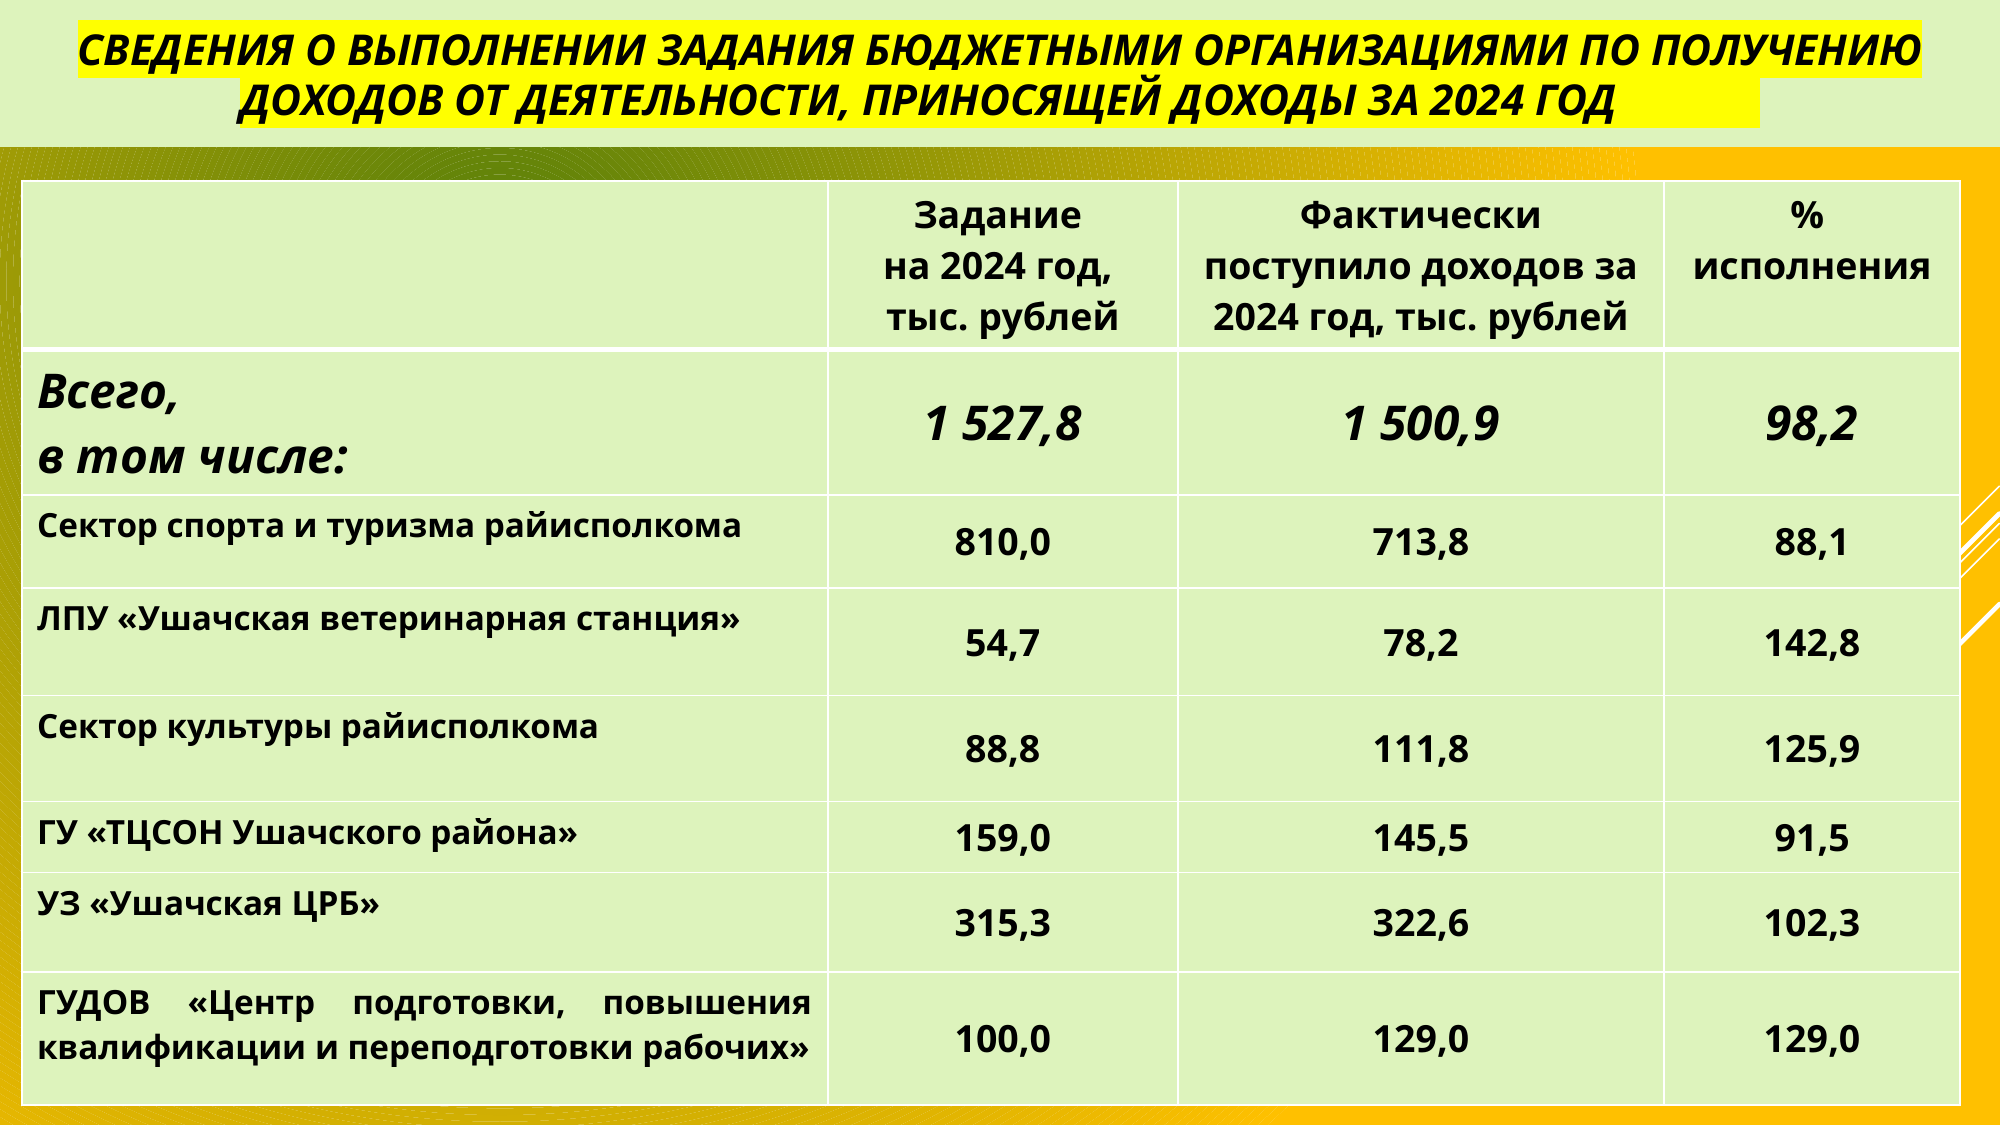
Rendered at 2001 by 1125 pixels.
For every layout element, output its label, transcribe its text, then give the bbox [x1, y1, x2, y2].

table_cell 145,5 [1179, 802, 1663, 872]
table_cell ГУ «ТЦСОН Ушачского района» [23, 802, 827, 872]
table_cell 315,3 [829, 873, 1177, 971]
table_cell 1 500,9 [1179, 352, 1663, 494]
table_cell 98,2 [1665, 352, 1959, 494]
table_header Задание на 2024 год, тыс. рублей [829, 182, 1177, 347]
table_header Фактически поступило доходов за 2024 год, тыс. рублей [1179, 182, 1663, 347]
table_cell 129,0 [1179, 973, 1663, 1104]
table_cell 78,2 [1179, 589, 1663, 695]
table_cell 88,8 [829, 696, 1177, 801]
table_cell 322,6 [1179, 873, 1663, 971]
table_cell 102,3 [1665, 873, 1959, 971]
table_cell 142,8 [1665, 589, 1959, 695]
table_cell 129,0 [1665, 973, 1959, 1104]
title Сведения о выполнении задания бюджетными организациями по получению доходов от деятельности, приносящей доходы за 2024 год [0, 0, 2000, 147]
table_cell ГУДОВ «Центр подготовки, повышения квалификации и переподготовки рабочих» [23, 973, 827, 1104]
table_cell 54,7 [829, 589, 1177, 695]
table_cell 91,5 [1665, 802, 1959, 872]
table_cell 713,8 [1179, 496, 1663, 587]
table_cell 1 527,8 [829, 352, 1177, 494]
table_cell 810,0 [829, 496, 1177, 587]
table_cell Всего, в том числе: [23, 352, 827, 494]
table_cell Сектор спорта и туризма райисполкома [23, 496, 827, 587]
table_cell 159,0 [829, 802, 1177, 872]
table_cell 88,1 [1665, 496, 1959, 587]
table_cell УЗ «Ушачская ЦРБ» [23, 873, 827, 971]
table_header % исполнения [1665, 182, 1959, 347]
table_cell 125,9 [1665, 696, 1959, 801]
table_header [23, 182, 827, 347]
table_cell Сектор культуры райисполкома [23, 696, 827, 801]
table_cell ЛПУ «Ушачская ветеринарная станция» [23, 589, 827, 695]
table_cell 100,0 [829, 973, 1177, 1104]
table_cell 111,8 [1179, 696, 1663, 801]
